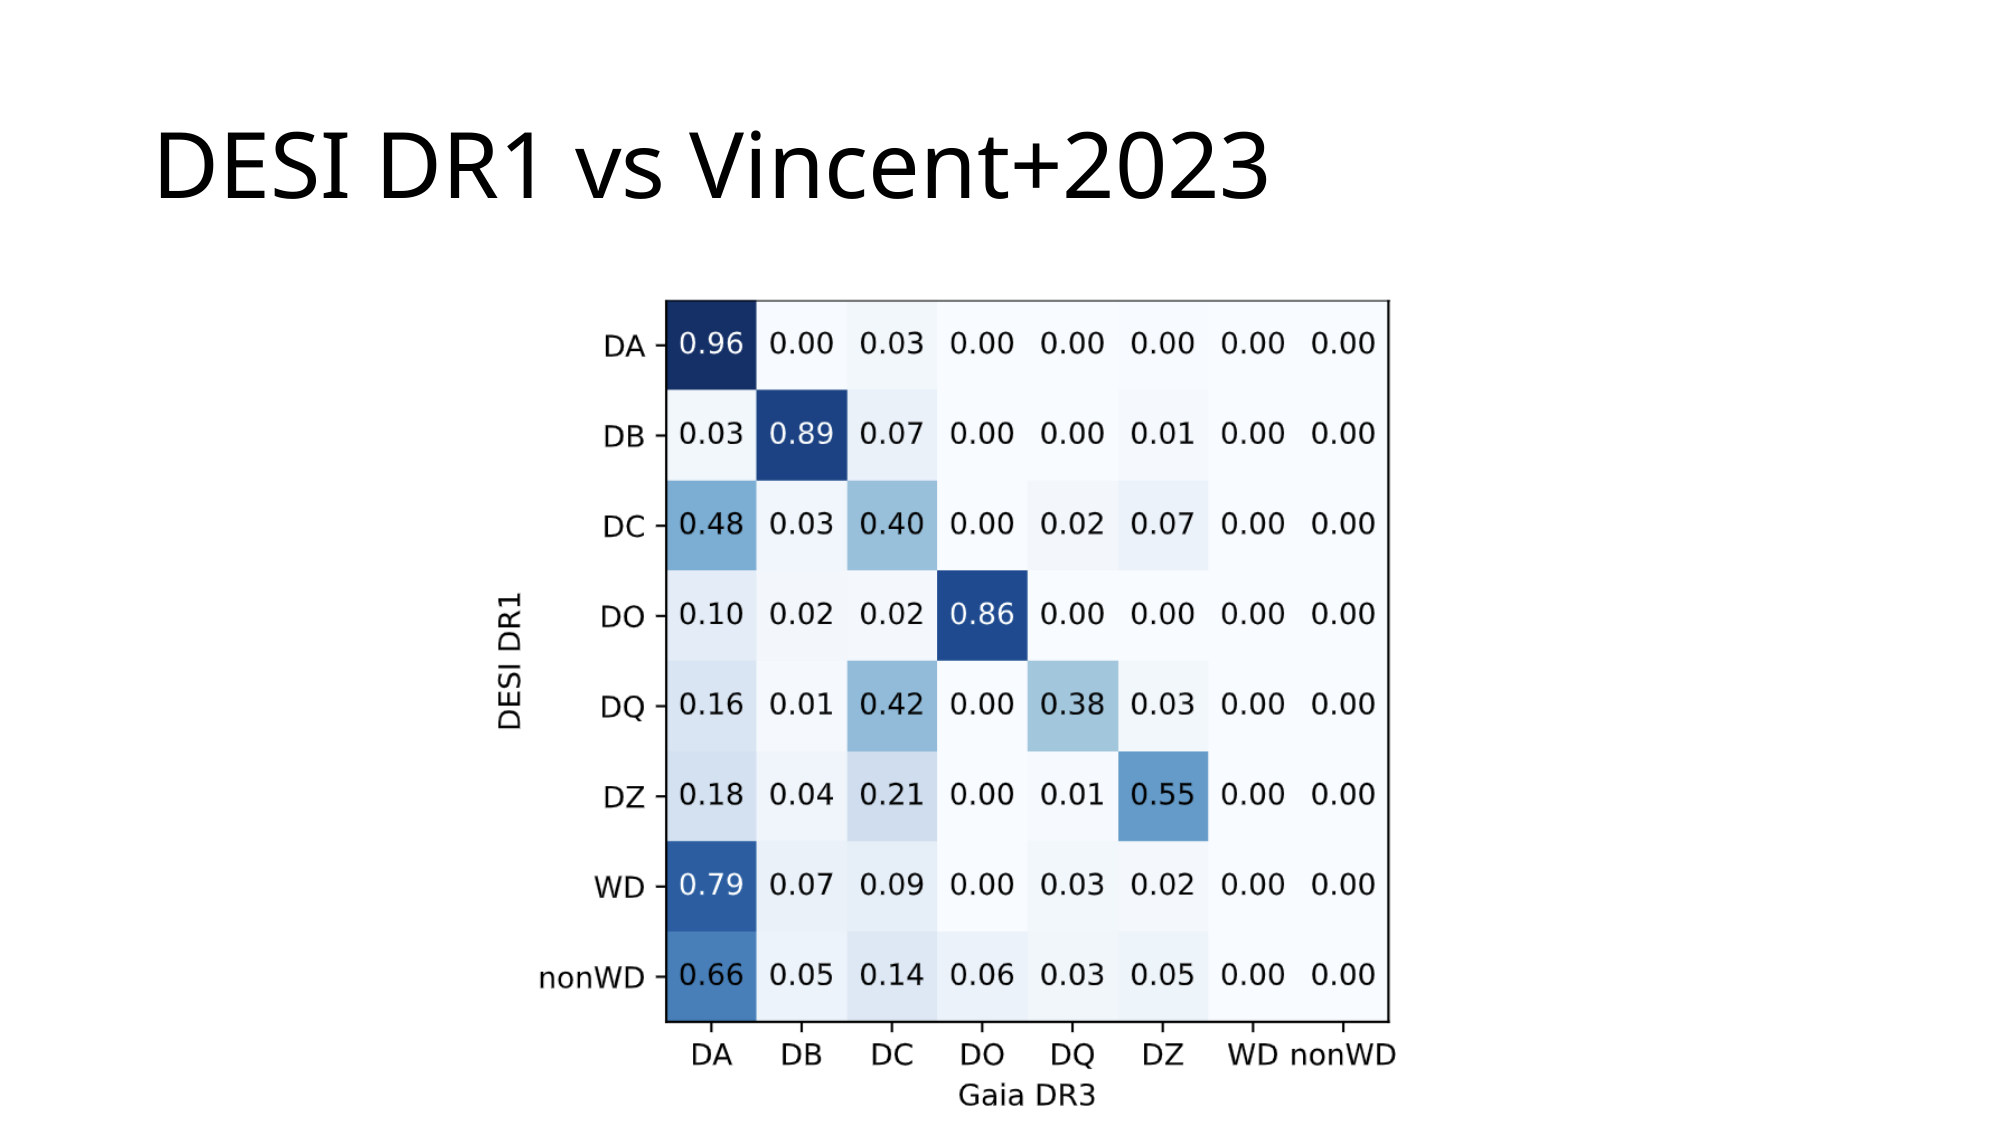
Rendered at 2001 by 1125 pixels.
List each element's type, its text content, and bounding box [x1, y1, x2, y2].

picture [484, 282, 1416, 1125]
title DESI DR1 vs Vincent+2023 [137, 59, 1863, 278]
